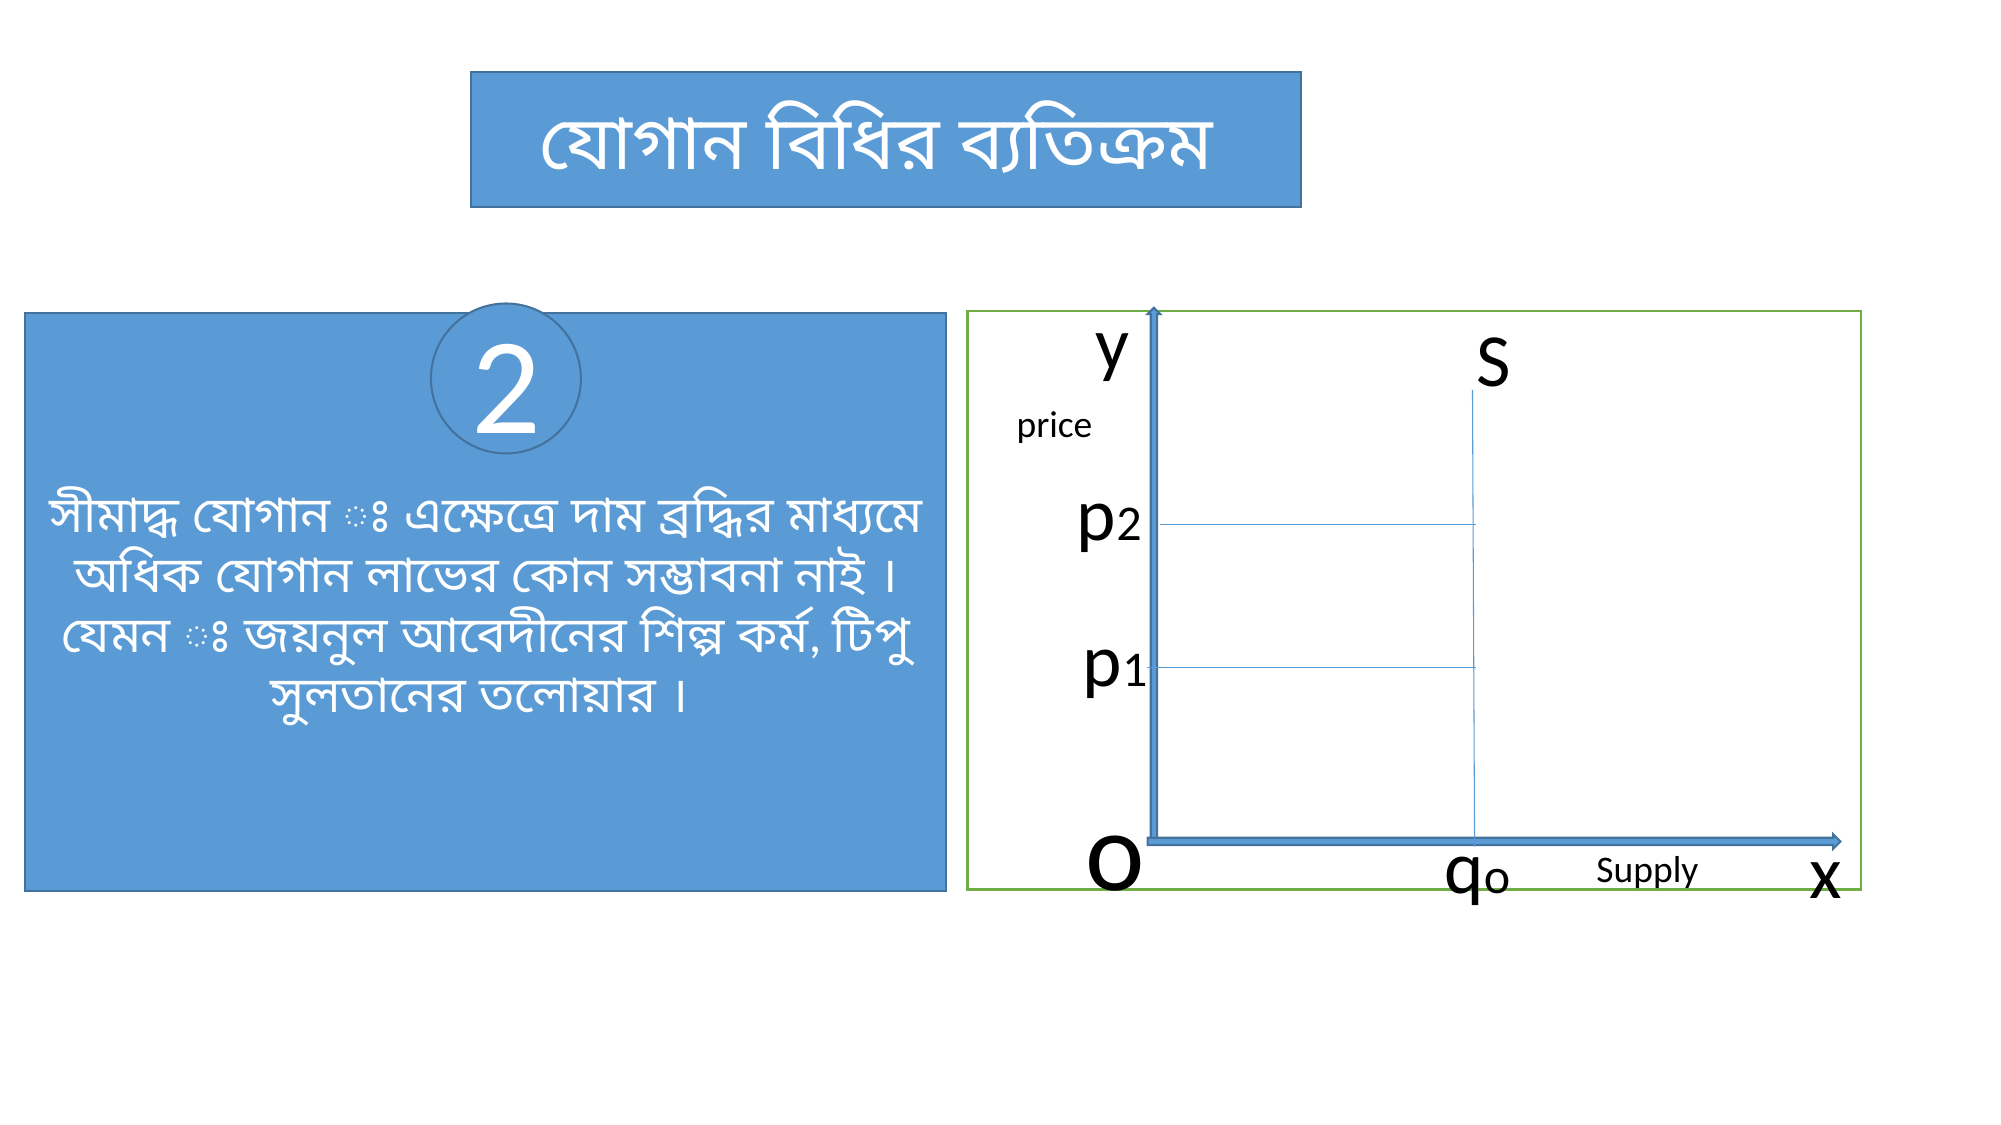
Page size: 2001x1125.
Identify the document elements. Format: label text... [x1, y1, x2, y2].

text_box S [1461, 304, 1527, 410]
text_box price [1001, 392, 1108, 453]
text_box p1 [1067, 604, 1163, 710]
text_box যোগান বিধির ব্যতিক্রম [470, 71, 1302, 208]
text_box [1475, 310, 1862, 891]
text_box [966, 310, 1149, 891]
text_box [1159, 668, 1472, 836]
text_box [1145, 306, 1163, 604]
text_box [1160, 847, 1429, 891]
text_box o [1070, 770, 1160, 921]
text_box 2 [429, 302, 582, 455]
text_box সীমাদ্ধ যোগান ঃ এক্ষেত্রে দাম ব্রদ্ধির মাধ্যমে অধিক যোগান লাভের কোন সম্ভাবনা নাই । যেমন ঃ জয়নুল আবেদীনের শিল্প কর্ম, টিপু সুলতানের তলোয়ার । [24, 312, 947, 892]
text_box Supply [1581, 837, 1714, 898]
text_box [1159, 310, 1472, 667]
text_box [1149, 710, 1159, 770]
text_box p2 [1062, 458, 1157, 564]
text_box qo [1429, 810, 1526, 916]
text_box y [1080, 287, 1145, 392]
text_box [1160, 836, 1429, 847]
text_box x [1794, 816, 1858, 921]
text_box [1526, 836, 1794, 847]
